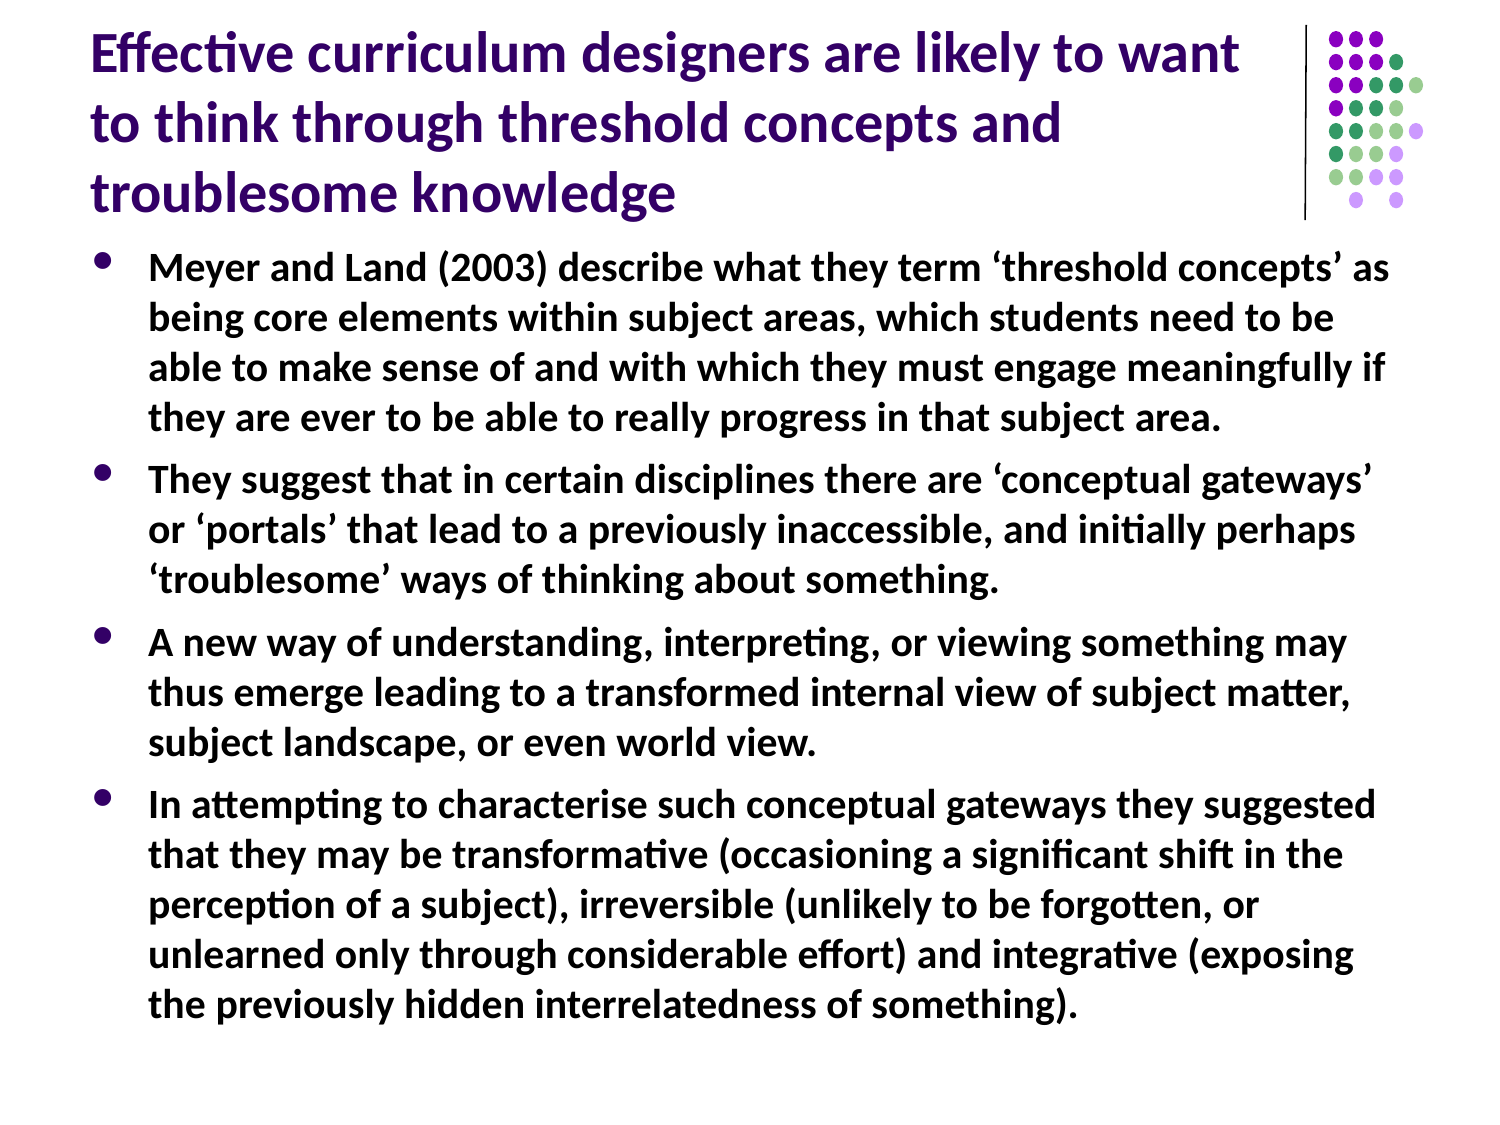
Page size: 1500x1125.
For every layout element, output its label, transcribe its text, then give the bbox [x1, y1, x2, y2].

title Effective curriculum designers are likely to want to think through threshold concepts and troublesome knowledge [74, 19, 1313, 232]
list Meyer and Land (2003) describe what they term ‘threshold concepts’ as being core elements within subject areas, which students need to be able to make sense of and with which they must engage meaningfully if they are ever to be able to really progress in that subject area. They suggest that in certain disciplines there are ‘conceptual gateways’ or ‘portals’ that lead to a previously inaccessible, and initially perhaps ‘troublesome’ ways of thinking about something. A new way of understanding, interpreting, or viewing something may thus emerge leading to a transformed internal view of subject matter, subject landscape, or even world view. In attempting to characterise such conceptual gateways they suggested that they may be transformative (occasioning a significant shift in the perception of a subject), irreversible (unlikely to be forgotten, or unlearned only through considerable effort) and integrative (exposing the previously hidden interrelatedness of something). [76, 231, 1428, 1018]
